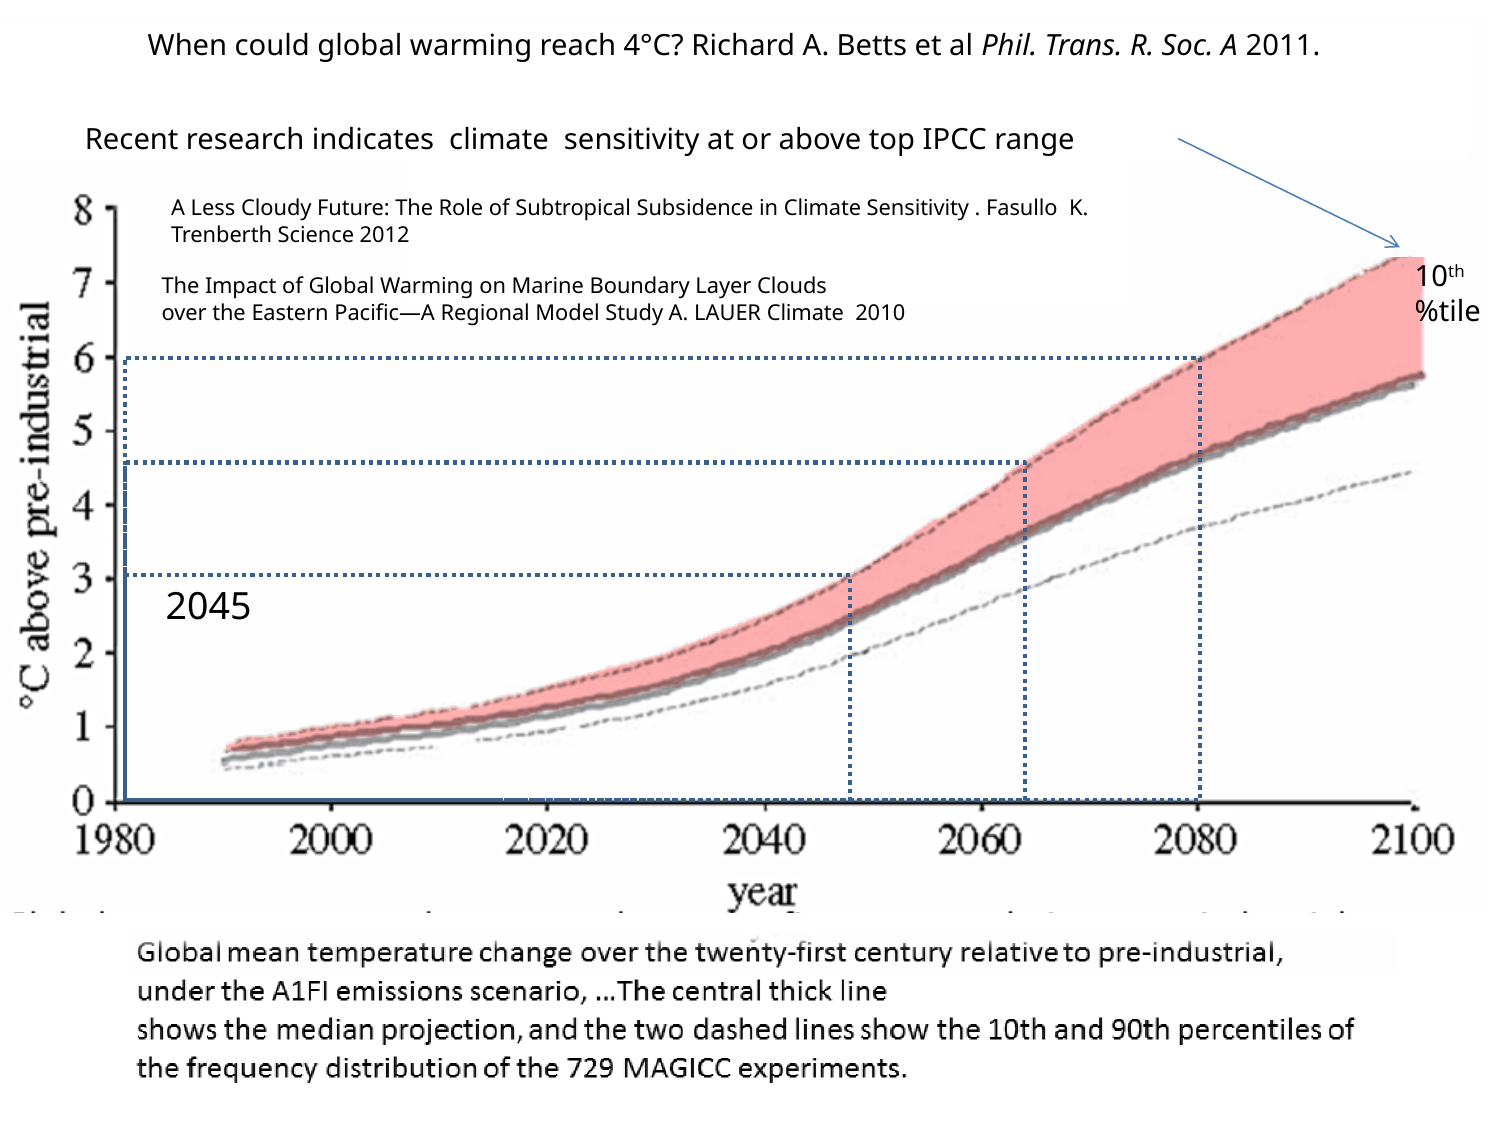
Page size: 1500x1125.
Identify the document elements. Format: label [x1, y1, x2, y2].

picture [0, 12, 1495, 913]
text_box [1177, 138, 1401, 248]
picture [124, 932, 1401, 1103]
